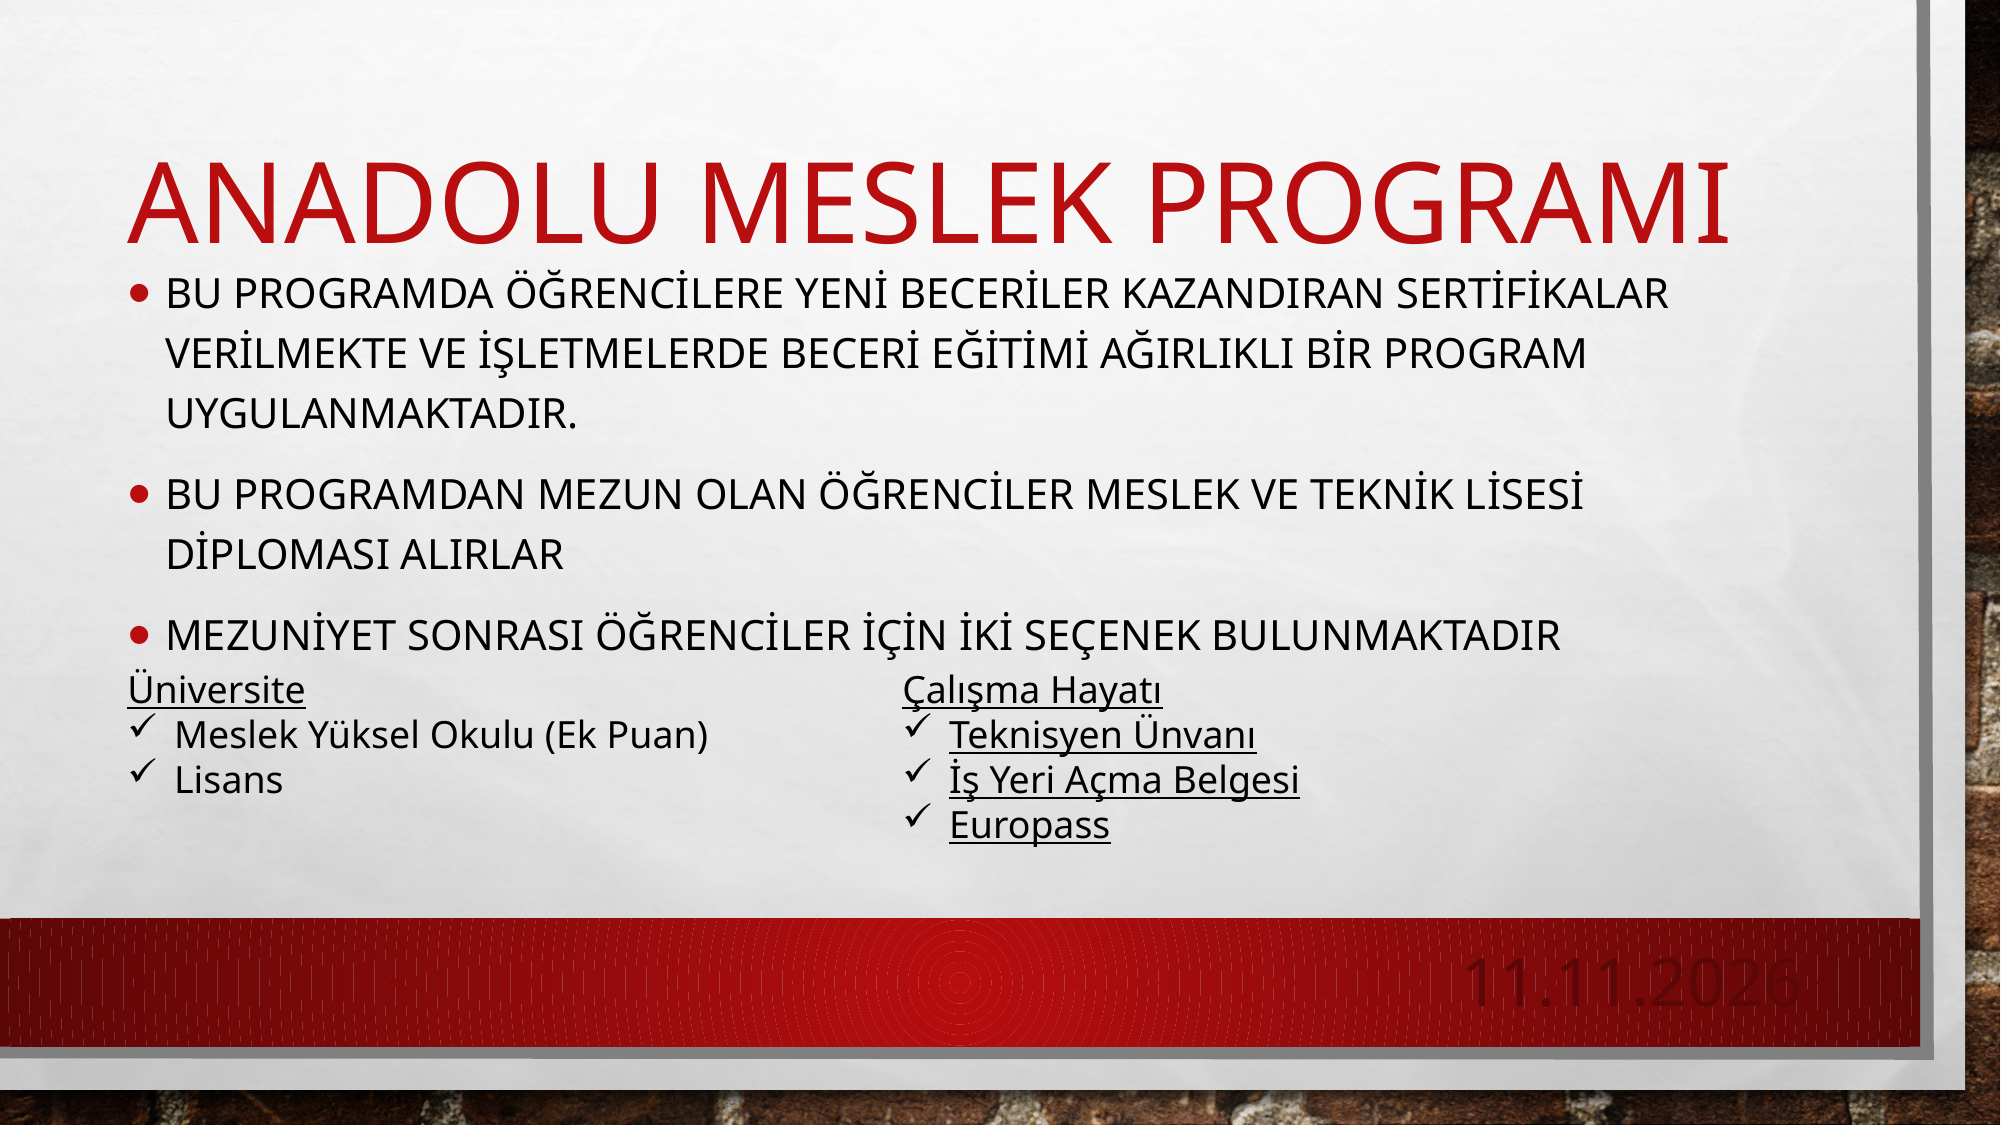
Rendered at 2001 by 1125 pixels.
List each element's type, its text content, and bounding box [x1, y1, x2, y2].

list Bu programda öğrencilere yeni beceriler kazandıran sertifikalar verilmekte ve İşletmelerde Beceri eğitimi ağırlıklı bir program uygulanmaktadır. Bu programdan mezun olan öğrenciler Meslek ve Teknik Lisesi Diploması alırlar Mezuniyet sonrası öğrenciler için iki seçenek bulunmaktadır [112, 338, 1818, 658]
title ANADOLU MESLEK PROGRAMI [112, 112, 1818, 302]
text_box Üniversite Meslek Yüksel Okulu (Ek Puan) Lisans [112, 658, 887, 809]
text_box Çalışma Hayatı Teknisyen Ünvanı İş Yeri Açma Belgesi Europass [887, 658, 1888, 854]
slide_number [1197, 944, 1818, 1027]
picture [0, 0, 2000, 1125]
